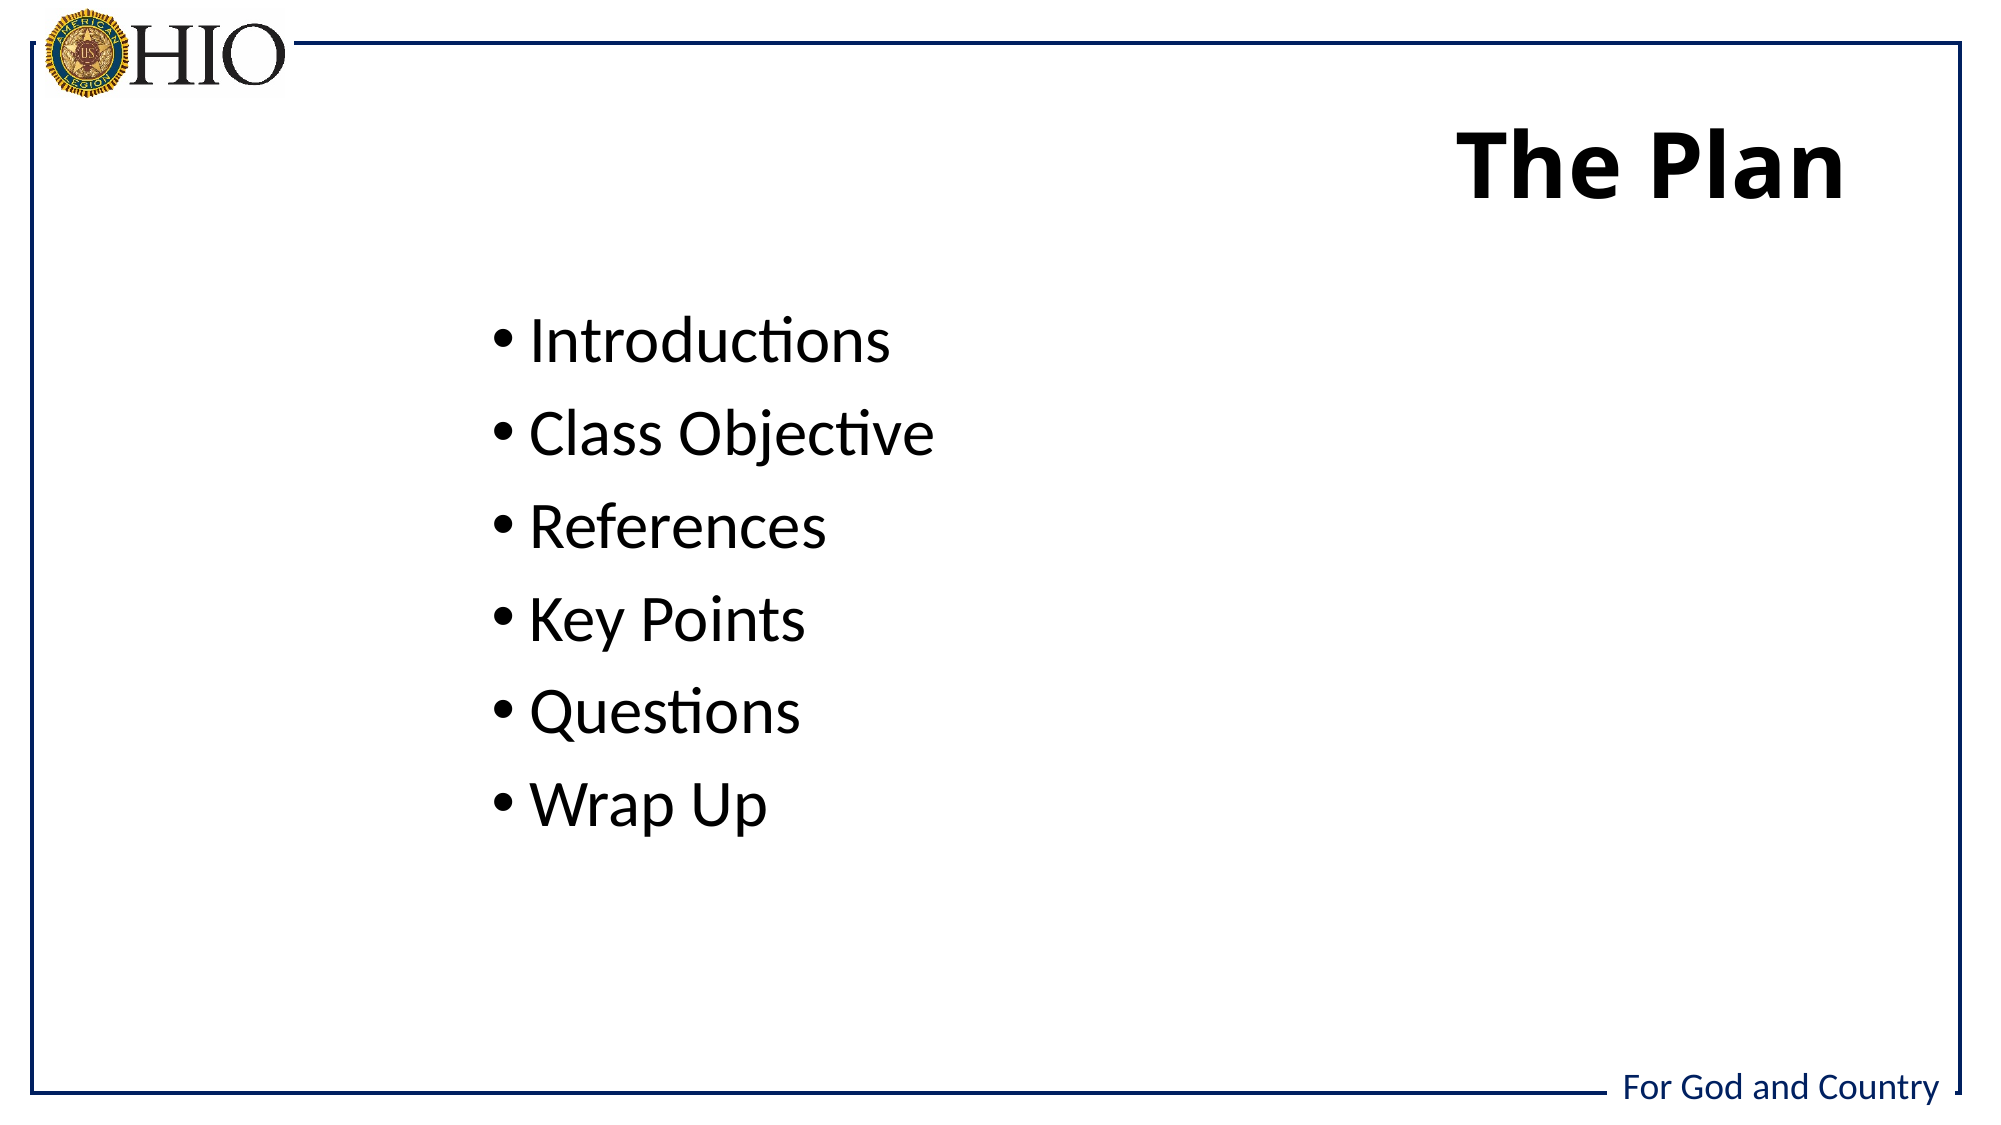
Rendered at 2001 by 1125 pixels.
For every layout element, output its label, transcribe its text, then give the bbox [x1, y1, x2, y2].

picture [45, 8, 285, 98]
list Introductions Class Objective References Key Points Questions Wrap Up [476, 297, 1869, 1018]
title The Plan [137, 59, 1863, 278]
